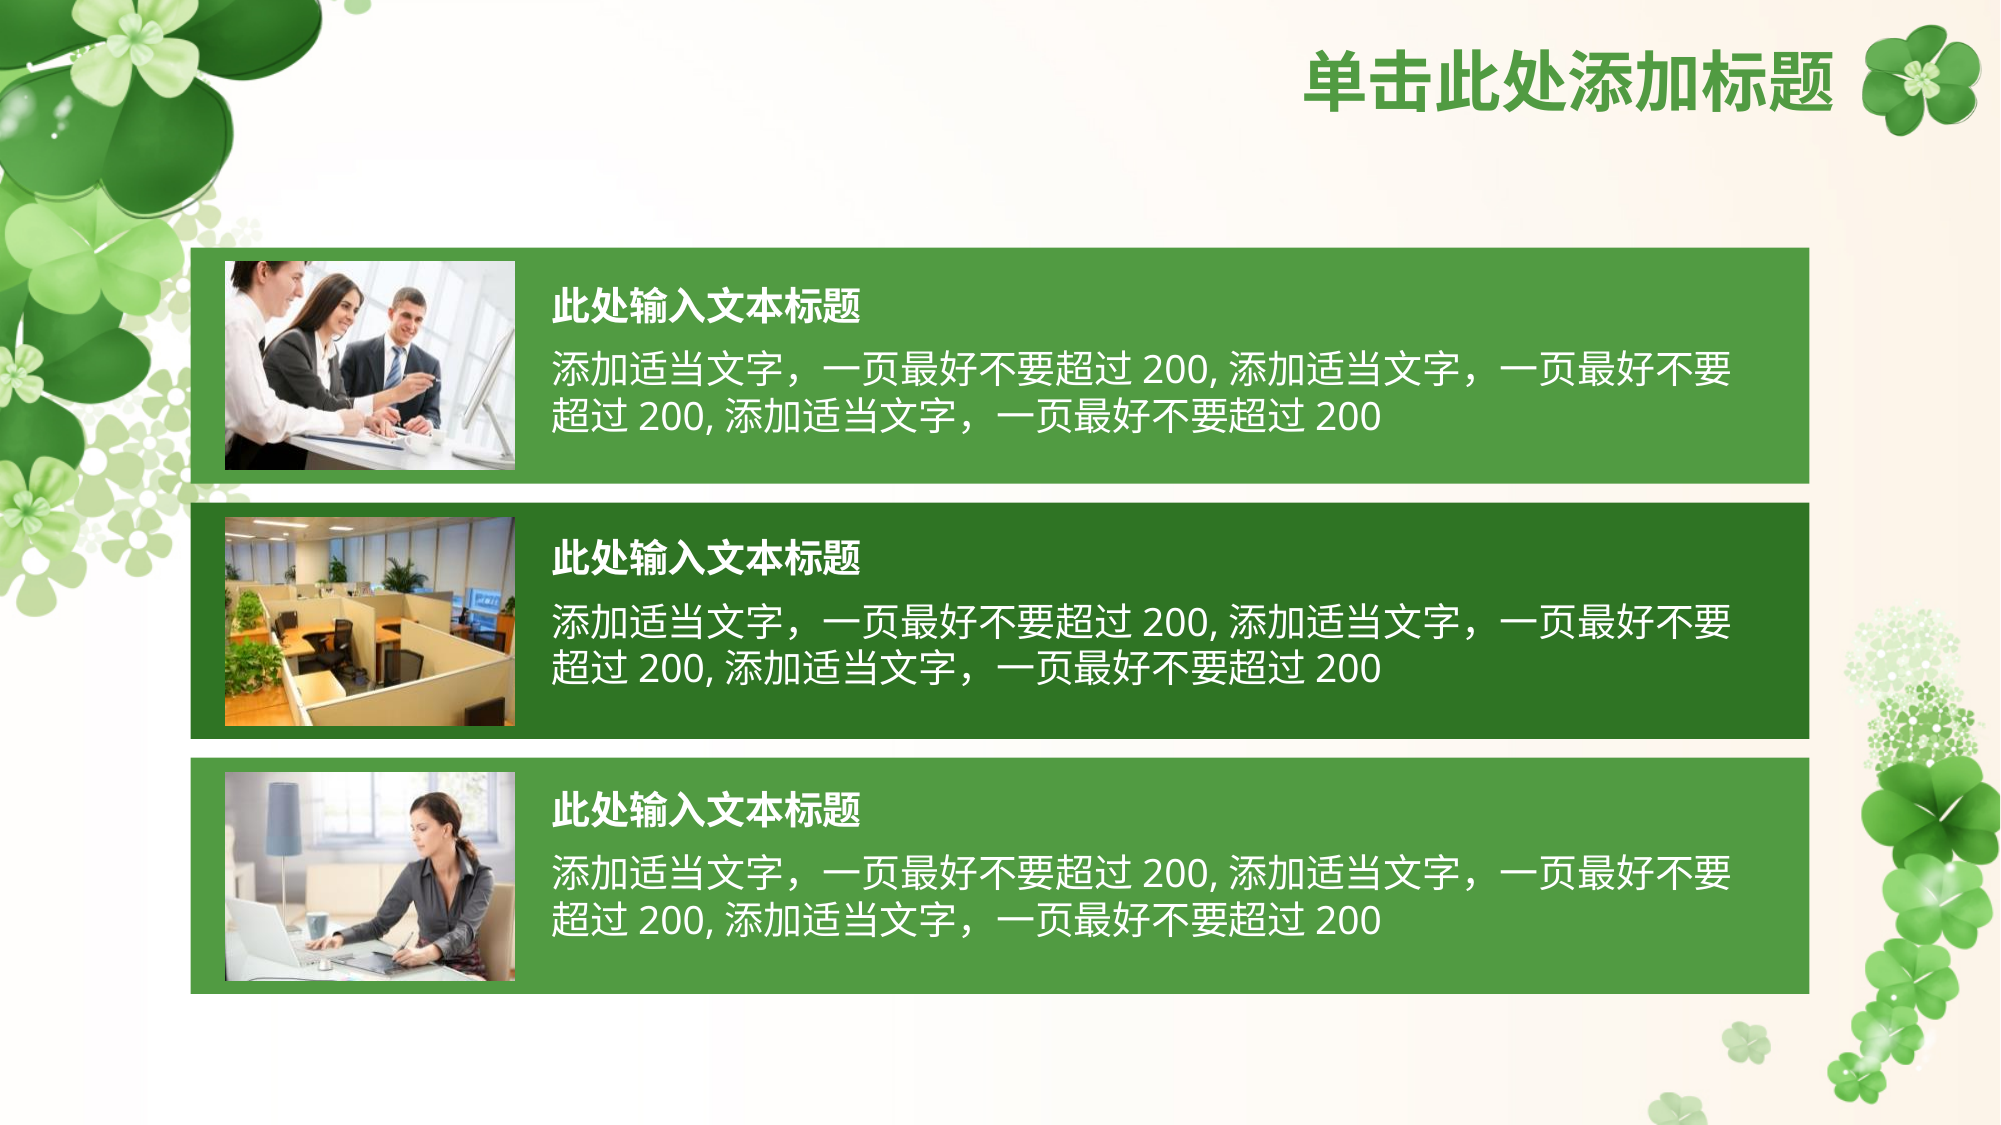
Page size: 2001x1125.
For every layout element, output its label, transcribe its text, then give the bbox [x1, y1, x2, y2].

text_box 添加适当文字，一页最好不要超过200,添加适当文字，一页最好不要超过200,添加适当文字，一页最好不要超过200 [536, 589, 1772, 698]
text_box 此处输入文本标题 [536, 251, 1000, 336]
title 单击此处添加标题 [125, 41, 1850, 129]
text_box 添加适当文字，一页最好不要超过200,添加适当文字，一页最好不要超过200,添加适当文字，一页最好不要超过200 [536, 337, 1772, 446]
text_box [224, 772, 516, 982]
text_box [224, 261, 516, 470]
text_box [190, 757, 1810, 995]
text_box [190, 502, 1810, 740]
text_box [224, 517, 516, 727]
text_box 此处输入文本标题 [536, 755, 1000, 840]
text_box 此处输入文本标题 [536, 503, 1000, 588]
text_box [190, 247, 1810, 485]
picture [0, 0, 2001, 1125]
text_box 添加适当文字，一页最好不要超过200,添加适当文字，一页最好不要超过200,添加适当文字，一页最好不要超过200 [536, 841, 1772, 950]
